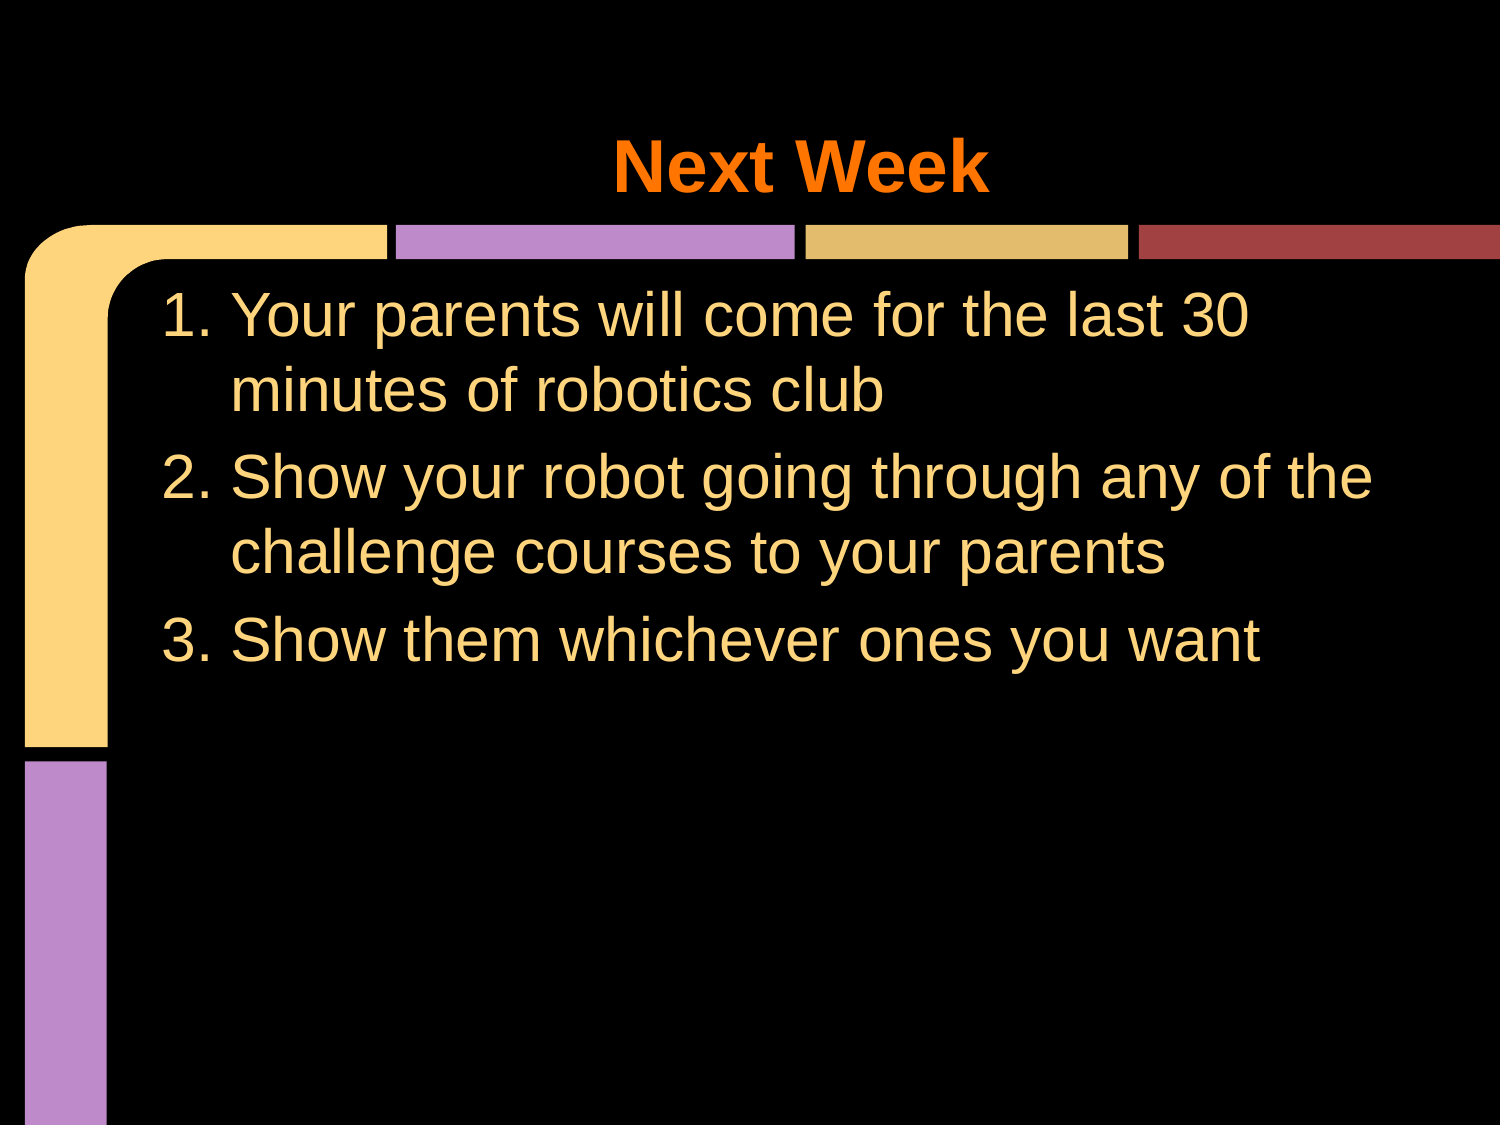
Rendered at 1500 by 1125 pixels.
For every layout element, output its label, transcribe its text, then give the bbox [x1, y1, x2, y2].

list Your parents will come for the last 30 minutes of robotics club Show your robot going through any of the challenge courses to your parents Show them whichever ones you want [140, 259, 1453, 1078]
title Next Week [140, 35, 1425, 223]
